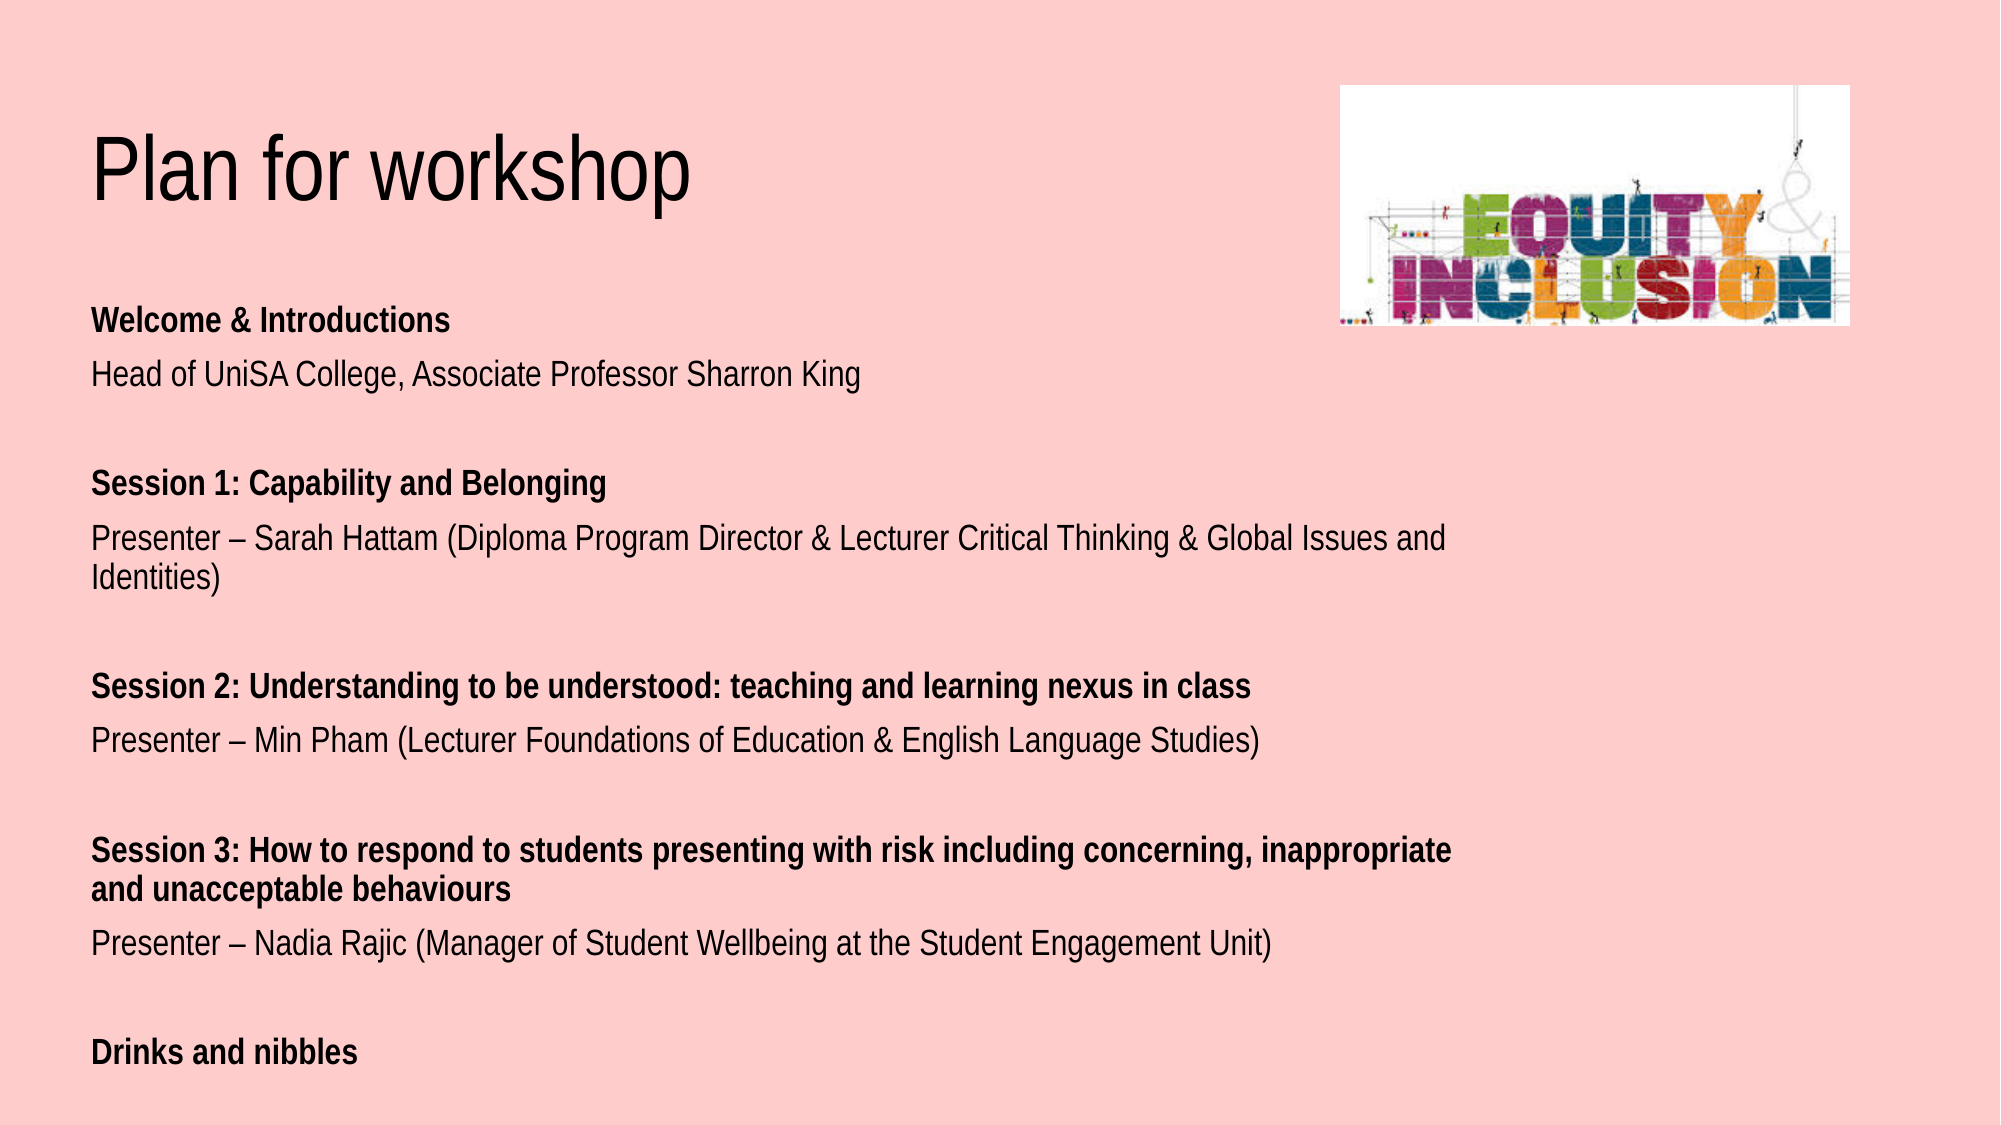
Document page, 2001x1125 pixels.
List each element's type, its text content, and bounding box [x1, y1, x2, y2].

picture [1340, 85, 1850, 326]
list Welcome & Introductions Head of UniSA College, Associate Professor Sharron King Session 1: Capability and Belonging Presenter – Sarah Hattam (Diploma Program Director & Lecturer Critical Thinking & Global Issues and Identities) Session 2: Understanding to be understood: teaching and learning nexus in class Presenter – Min Pham (Lecturer Foundations of Education & English Language Studies) Session 3: How to respond to students presenting with risk including concerning, inappropriate and unacceptable behaviours Presenter – Nadia Rajic (Manager of Student Wellbeing at the Student Engagement Unit) Drinks and nibbles [75, 293, 1501, 1090]
title Plan for workshop [75, 62, 1801, 280]
